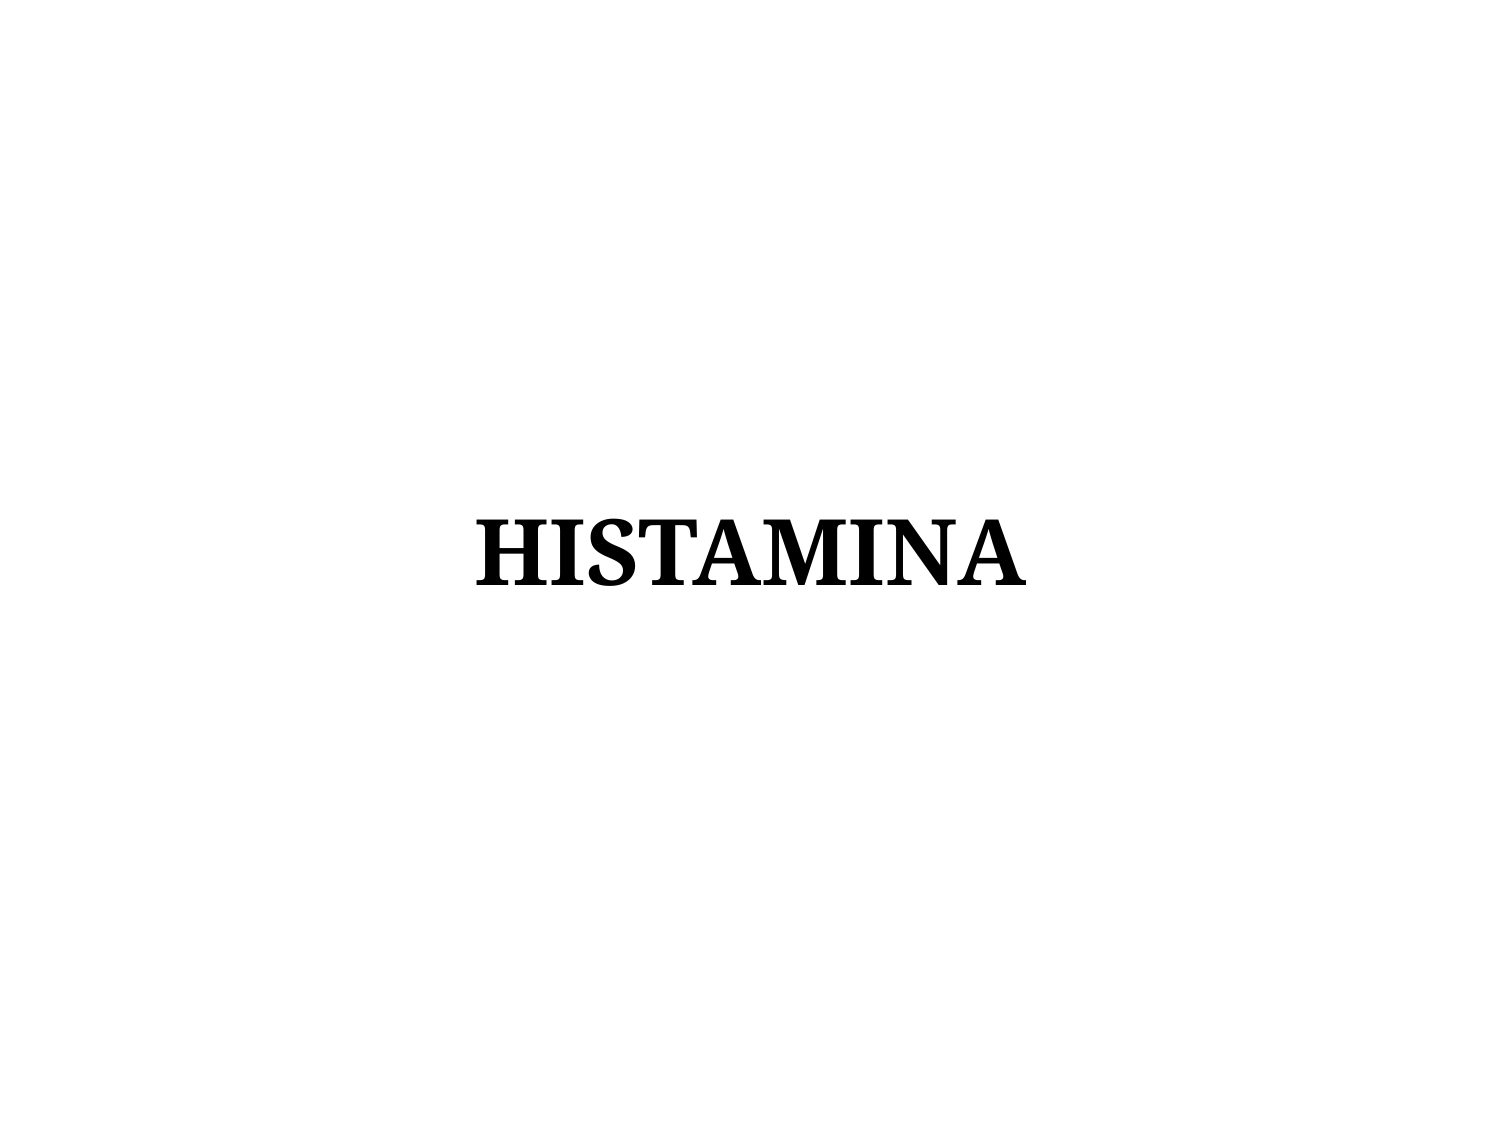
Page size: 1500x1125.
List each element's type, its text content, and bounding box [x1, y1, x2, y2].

title HISTAMINA [179, 134, 1323, 965]
